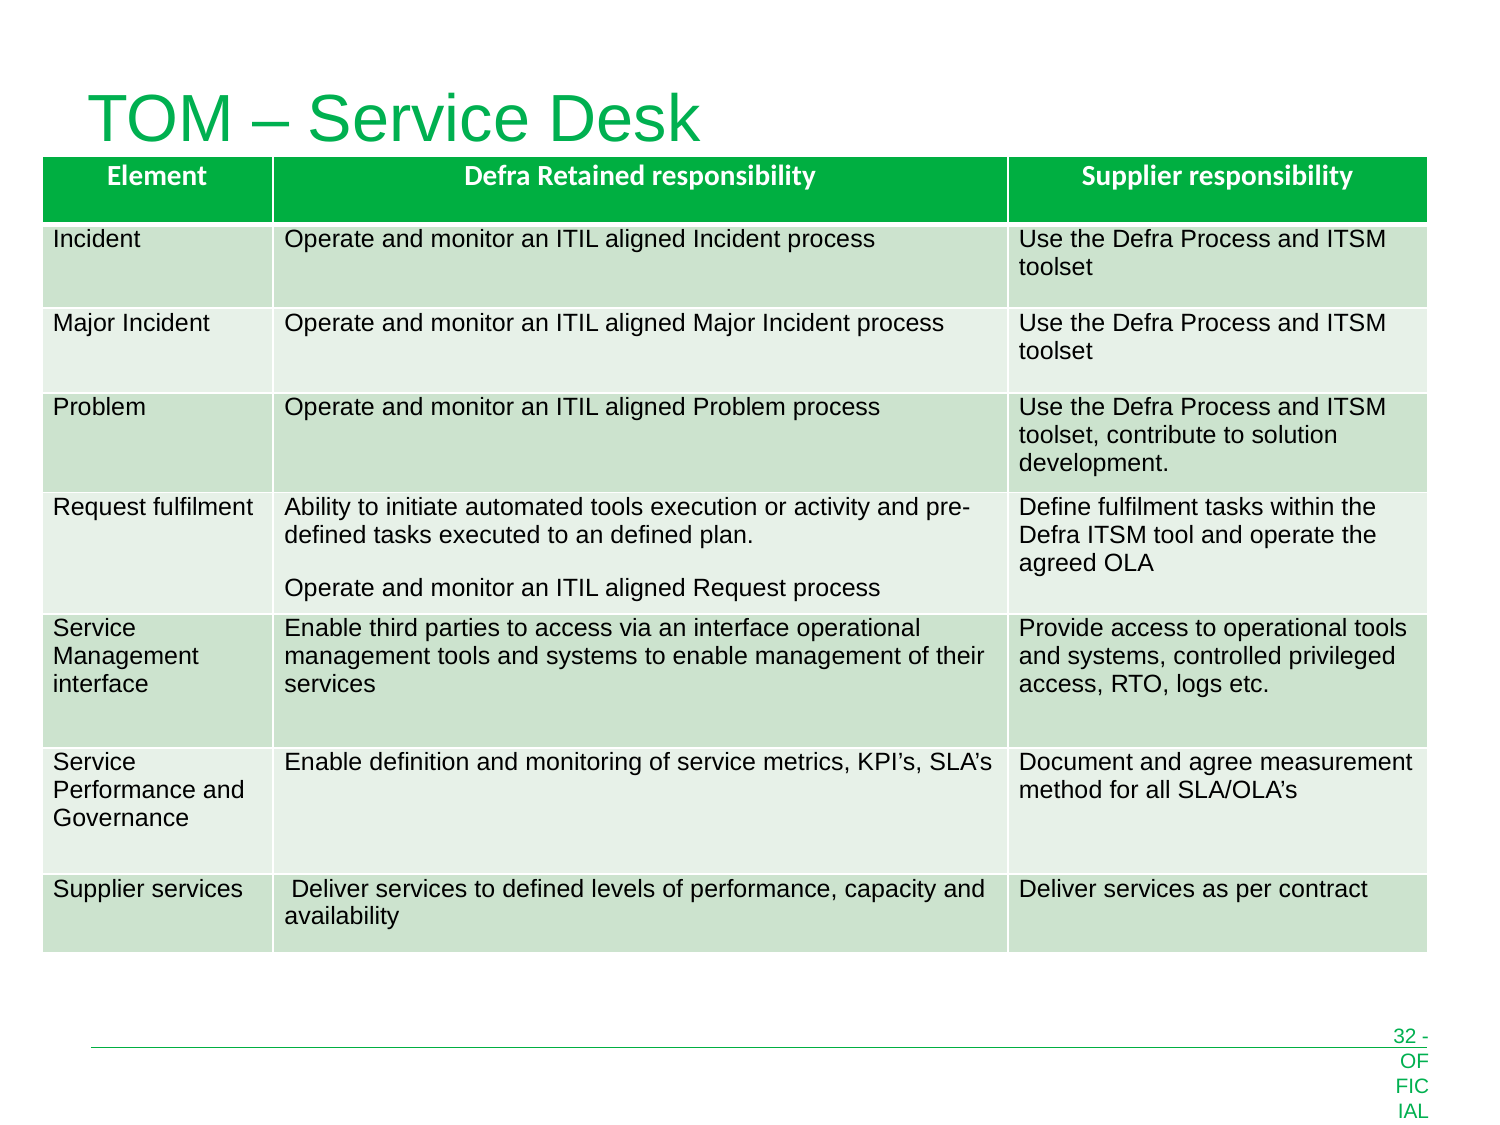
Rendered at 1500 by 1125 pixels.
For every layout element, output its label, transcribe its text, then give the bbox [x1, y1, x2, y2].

table_cell Enable definition and monitoring of service metrics, KPI’s, SLA’s [274, 749, 1007, 873]
table_header Defra Retained responsibility [274, 157, 1007, 222]
table_cell Supplier services [43, 875, 272, 952]
table_cell Enable third parties to access via an interface operational management tools and systems to enable management of their services [274, 615, 1007, 747]
table_cell Operate and monitor an ITIL aligned Major Incident process [274, 309, 1007, 392]
slide_number 32 - OFFICIAL [1376, 1042, 1444, 1103]
title TOM – Service Desk [71, 76, 1429, 155]
table_cell Service Management interface [43, 615, 272, 747]
table_cell Major Incident [43, 309, 272, 392]
table_cell Operate and monitor an ITIL aligned Problem process [274, 394, 1007, 492]
table_header Supplier responsibility [1009, 157, 1427, 222]
table_cell Incident [43, 227, 272, 307]
table_cell Operate and monitor an ITIL aligned Incident process [274, 227, 1007, 307]
table_cell Problem [43, 394, 272, 492]
table_cell Deliver services as per contract [1009, 875, 1427, 952]
table_cell Request fulfilment [43, 493, 272, 613]
table_cell Define fulfilment tasks within the Defra ITSM tool and operate the agreed OLA [1009, 493, 1427, 613]
table_cell Use the Defra Process and ITSM toolset [1009, 309, 1427, 392]
table_cell Ability to initiate automated tools execution or activity and pre-defined tasks executed to an defined plan. Operate and monitor an ITIL aligned Request process [274, 493, 1007, 613]
table_cell Provide access to operational tools and systems, controlled privileged access, RTO, logs etc. [1009, 615, 1427, 747]
table_cell Document and agree measurement method for all SLA/OLA’s [1009, 749, 1427, 873]
table_cell Use the Defra Process and ITSM toolset, contribute to solution development. [1009, 394, 1427, 492]
table_header Element [43, 157, 272, 222]
table_cell Service Performance and Governance [43, 749, 272, 873]
table_cell Deliver services to defined levels of performance, capacity and availability [274, 875, 1007, 952]
table_cell Use the Defra Process and ITSM toolset [1009, 227, 1427, 307]
